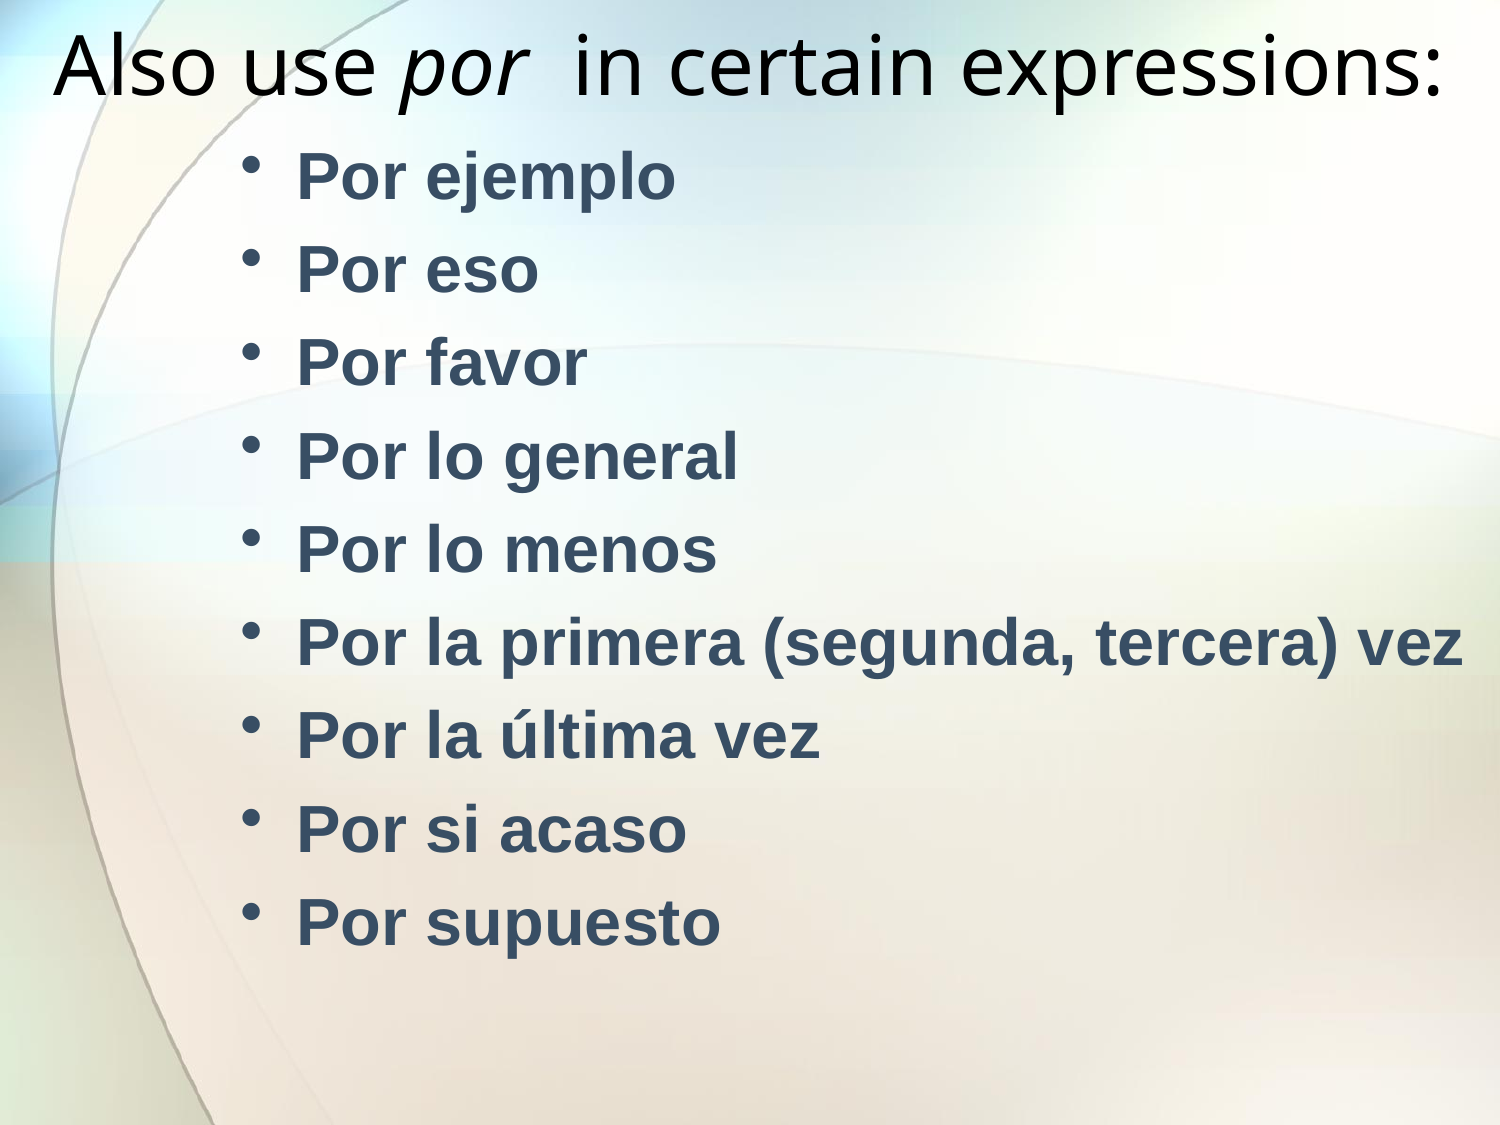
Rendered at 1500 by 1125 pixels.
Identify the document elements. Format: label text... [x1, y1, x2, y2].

list Por ejemplo Por eso Por favor Por lo general Por lo menos Por la primera (segunda, tercera) vez Por la última vez Por si acaso Por supuesto [224, 124, 1500, 1063]
title Also use por in certain expressions: [0, 0, 1500, 126]
picture [0, 126, 1500, 1125]
